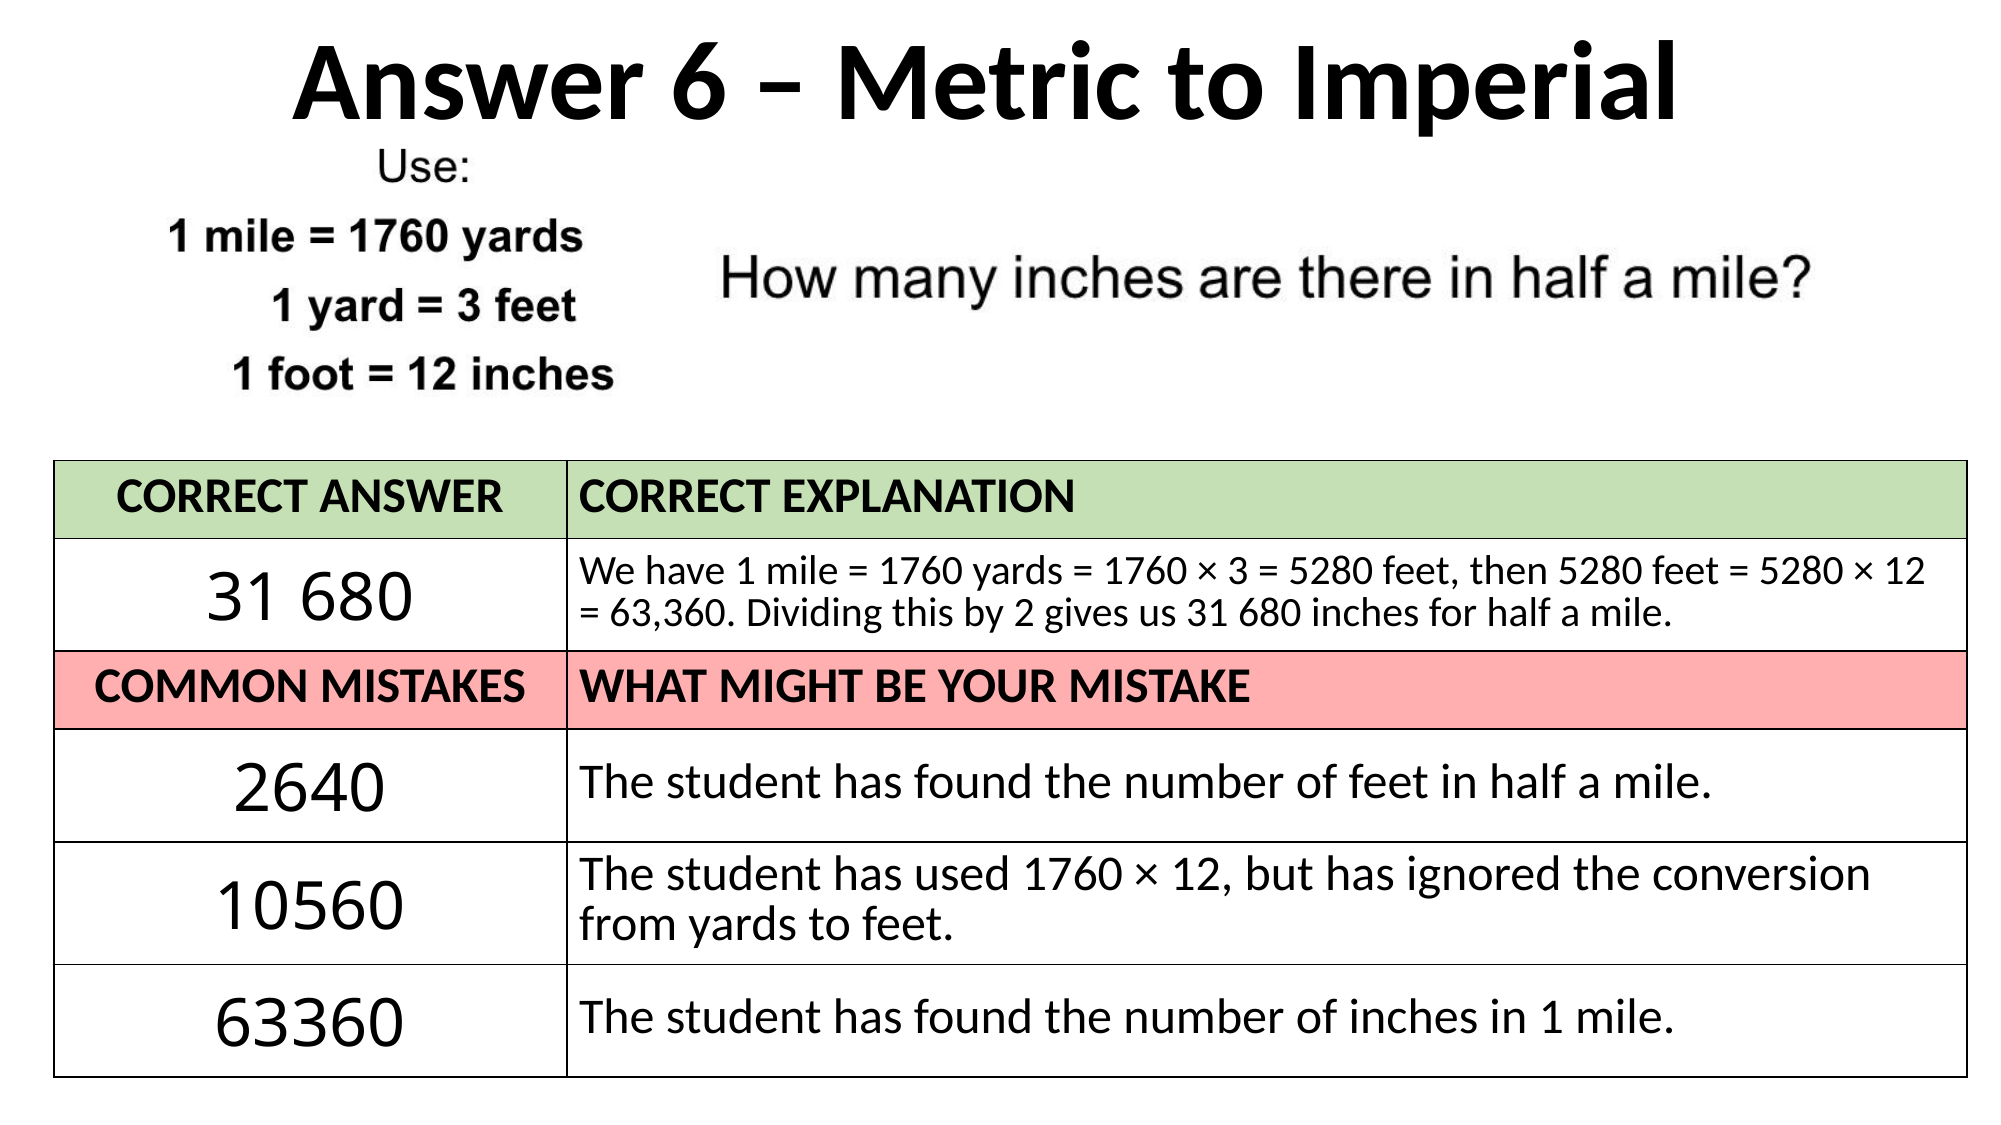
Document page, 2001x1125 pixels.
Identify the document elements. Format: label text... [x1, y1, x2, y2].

picture [686, 214, 1851, 330]
table_cell 10560 [55, 843, 566, 964]
picture [146, 123, 663, 421]
table_cell 63360 [55, 965, 566, 1076]
text_box Answer 6 – Metric to Imperial [0, 0, 2000, 150]
table_cell The student has found the number of feet in half a mile. [568, 730, 1966, 841]
table_cell COMMON MISTAKES [55, 652, 566, 728]
table_header CORRECT EXPLANATION [568, 461, 1966, 538]
table_cell 31 680 [55, 539, 566, 650]
table_cell 2640 [55, 730, 566, 841]
table_cell WHAT MIGHT BE YOUR MISTAKE [568, 652, 1966, 728]
table_cell We have 1 mile = 1760 yards = 1760 × 3 = 5280 feet, then 5280 feet = 5280 × 12 = 63,360. Dividing this by 2 gives us 31 680 inches for half a mile. [568, 539, 1966, 650]
table_cell The student has used 1760 × 12, but has ignored the conversion from yards to feet. [568, 843, 1966, 964]
table_header CORRECT ANSWER [55, 461, 566, 538]
table_cell The student has found the number of inches in 1 mile. [568, 965, 1966, 1076]
